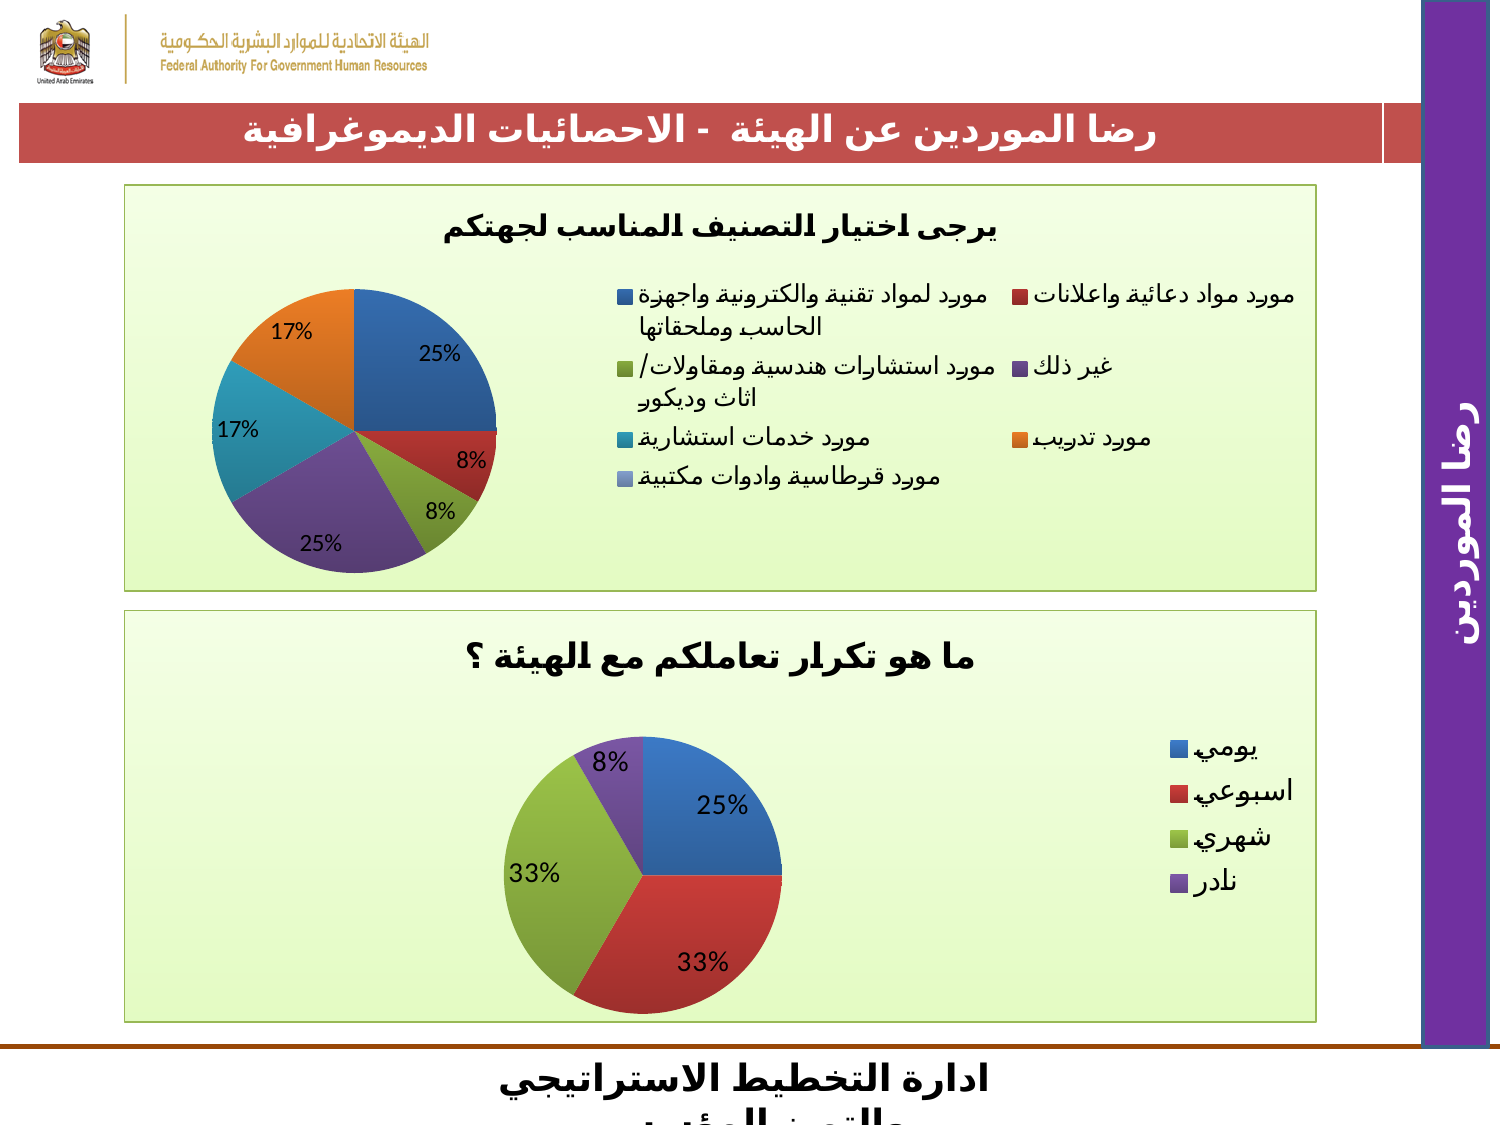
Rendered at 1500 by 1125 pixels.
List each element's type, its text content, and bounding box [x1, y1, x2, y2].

table_header رضا الموردين عن الهيئة - الاحصائيات الديموغرافية [19, 103, 1382, 163]
picture [0, 0, 466, 99]
text_box رضا الموردين [1421, 0, 1490, 1049]
table_header [1384, 103, 1421, 163]
chart [123, 184, 1318, 592]
chart [123, 609, 1318, 1024]
